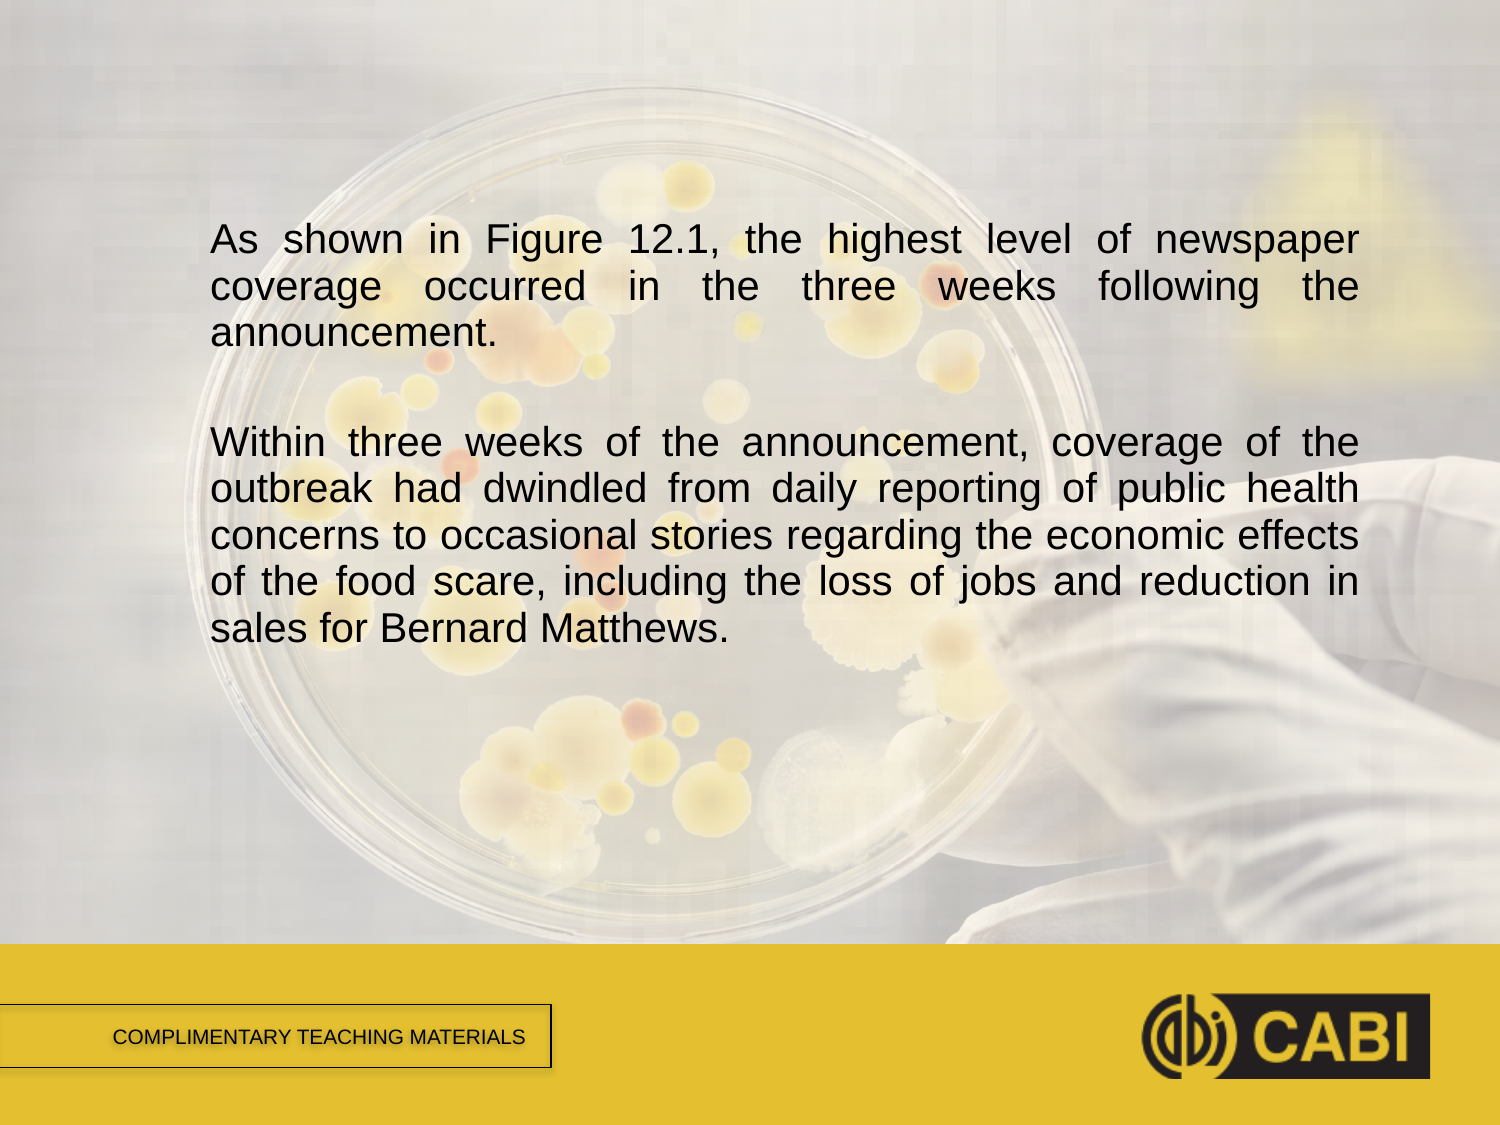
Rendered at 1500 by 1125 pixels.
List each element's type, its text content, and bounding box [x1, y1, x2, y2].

list As shown in Figure 12.1, the highest level of newspaper coverage occurred in the three weeks following the announcement. Within three weeks of the announcement, coverage of the outbreak had dwindled from daily reporting of public health concerns to occasional stories regarding the economic effects of the food scare, including the loss of jobs and reduction in sales for Bernard Matthews. [195, 208, 1376, 917]
